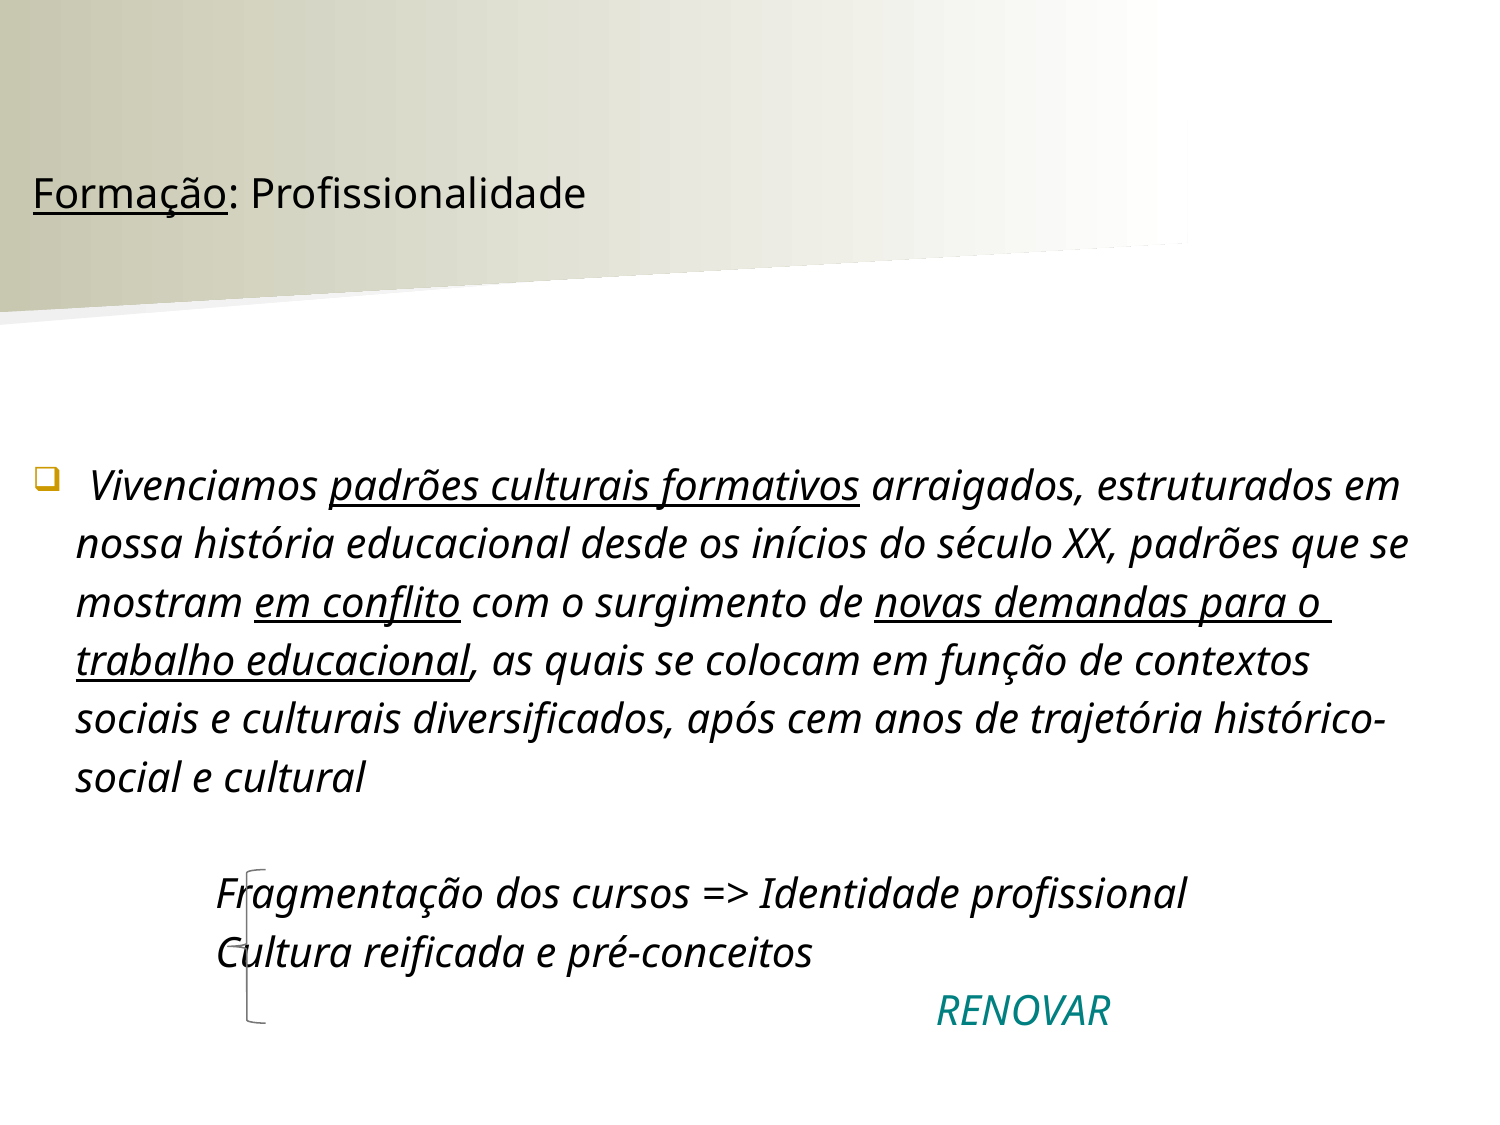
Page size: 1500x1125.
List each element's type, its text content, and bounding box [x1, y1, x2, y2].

list Formação: Profissionalidade Vivenciamos padrões culturais formativos arraigados, estruturados em nossa história educacional desde os inícios do século XX, padrões que se mostram em conflito com o surgimento de novas demandas para o trabalho educacional, as quais se colocam em função de contextos sociais e culturais diversificados, após cem anos de trajetória histórico- social e cultural Fragmentação dos cursos => Identidade profissional Cultura reificada e pré-conceitos RENOVAR [17, 42, 1459, 1083]
text_box [227, 868, 266, 1024]
